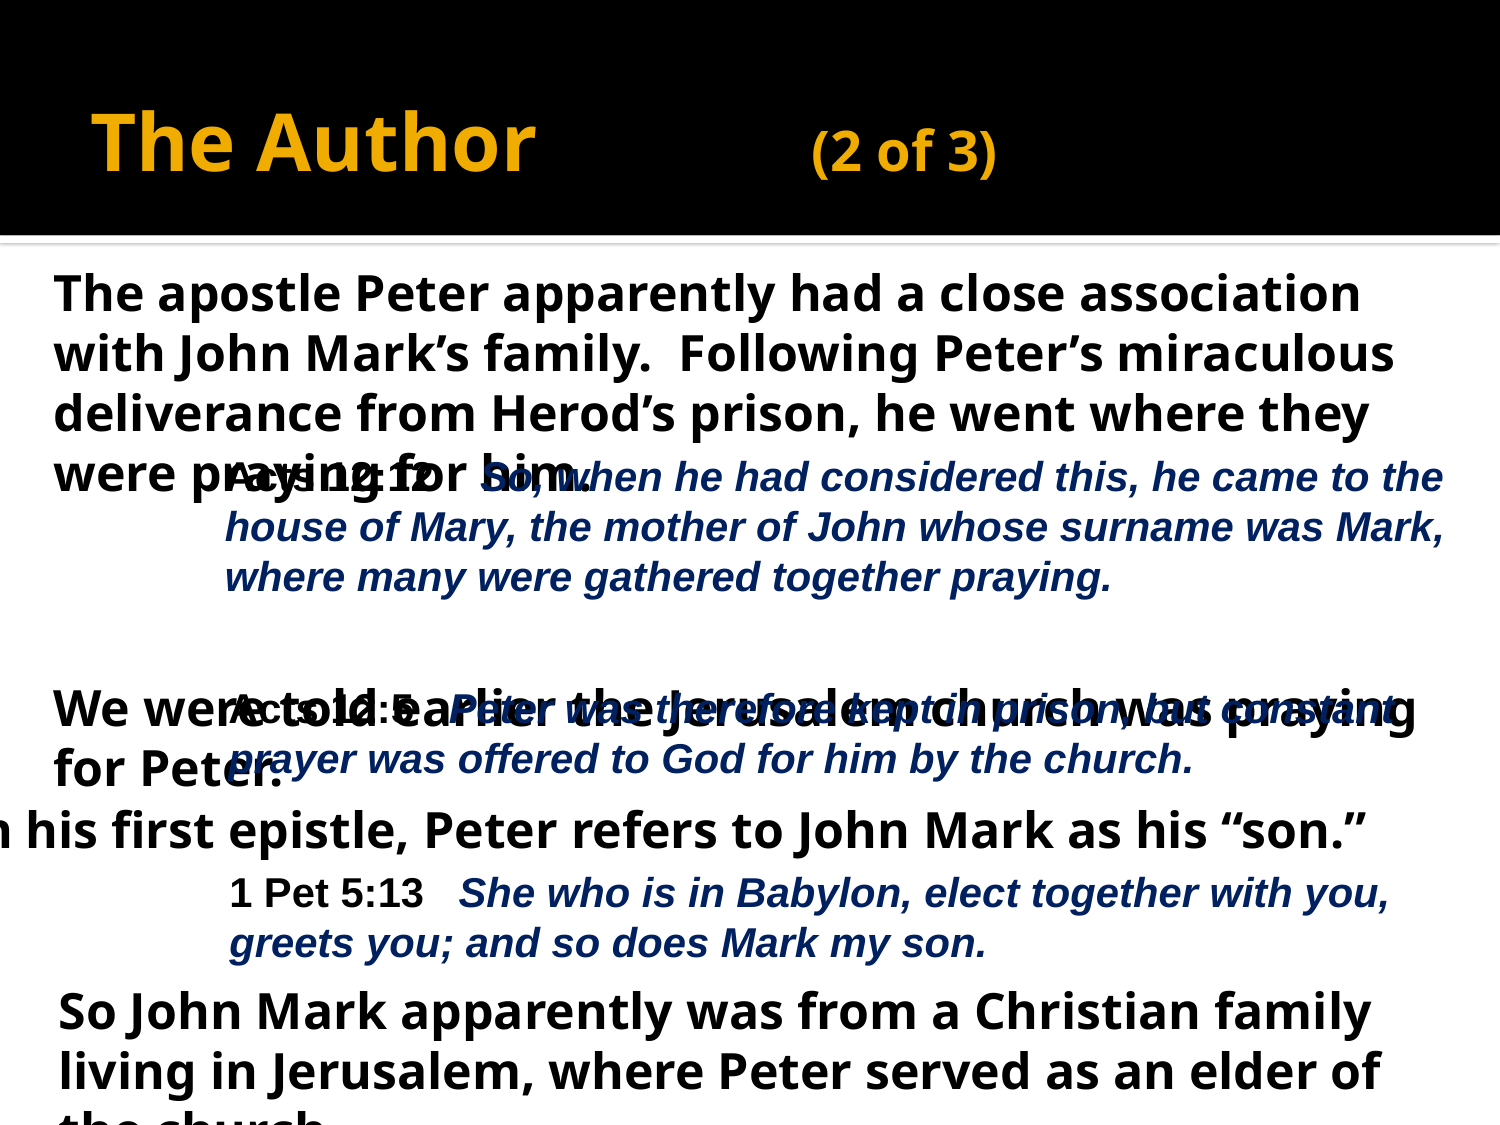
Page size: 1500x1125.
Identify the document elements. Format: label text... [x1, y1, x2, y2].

text_box So John Mark apparently was from a Christian family living in Jerusalem, where Peter served as an elder of the church. [43, 972, 1452, 1125]
title The Author (2 of 3) [75, 25, 1425, 231]
list The apostle Peter apparently had a close association with John Mark’s family. Following Peter’s miraculous deliverance from Herod’s prison, he went where they were praying for him. We were told earlier the Jerusalem church was praying for Peter. [24, 246, 1500, 810]
text_box In his first epistle, Peter refers to John Mark as his “son.” [0, 791, 1383, 867]
text_box 1 Pet 5:13 She who is in Babylon, elect together with you, greets you; and so does Mark my son. [214, 857, 1493, 973]
text_box Acts 12:5 Peter was therefore kept in prison, but constant prayer was offered to God for him by the church. [213, 674, 1492, 790]
text_box Acts 12:12 So, when he had considered this, he came to the house of Mary, the mother of John whose surname was Mark, where many were gathered together praying. [210, 442, 1473, 608]
